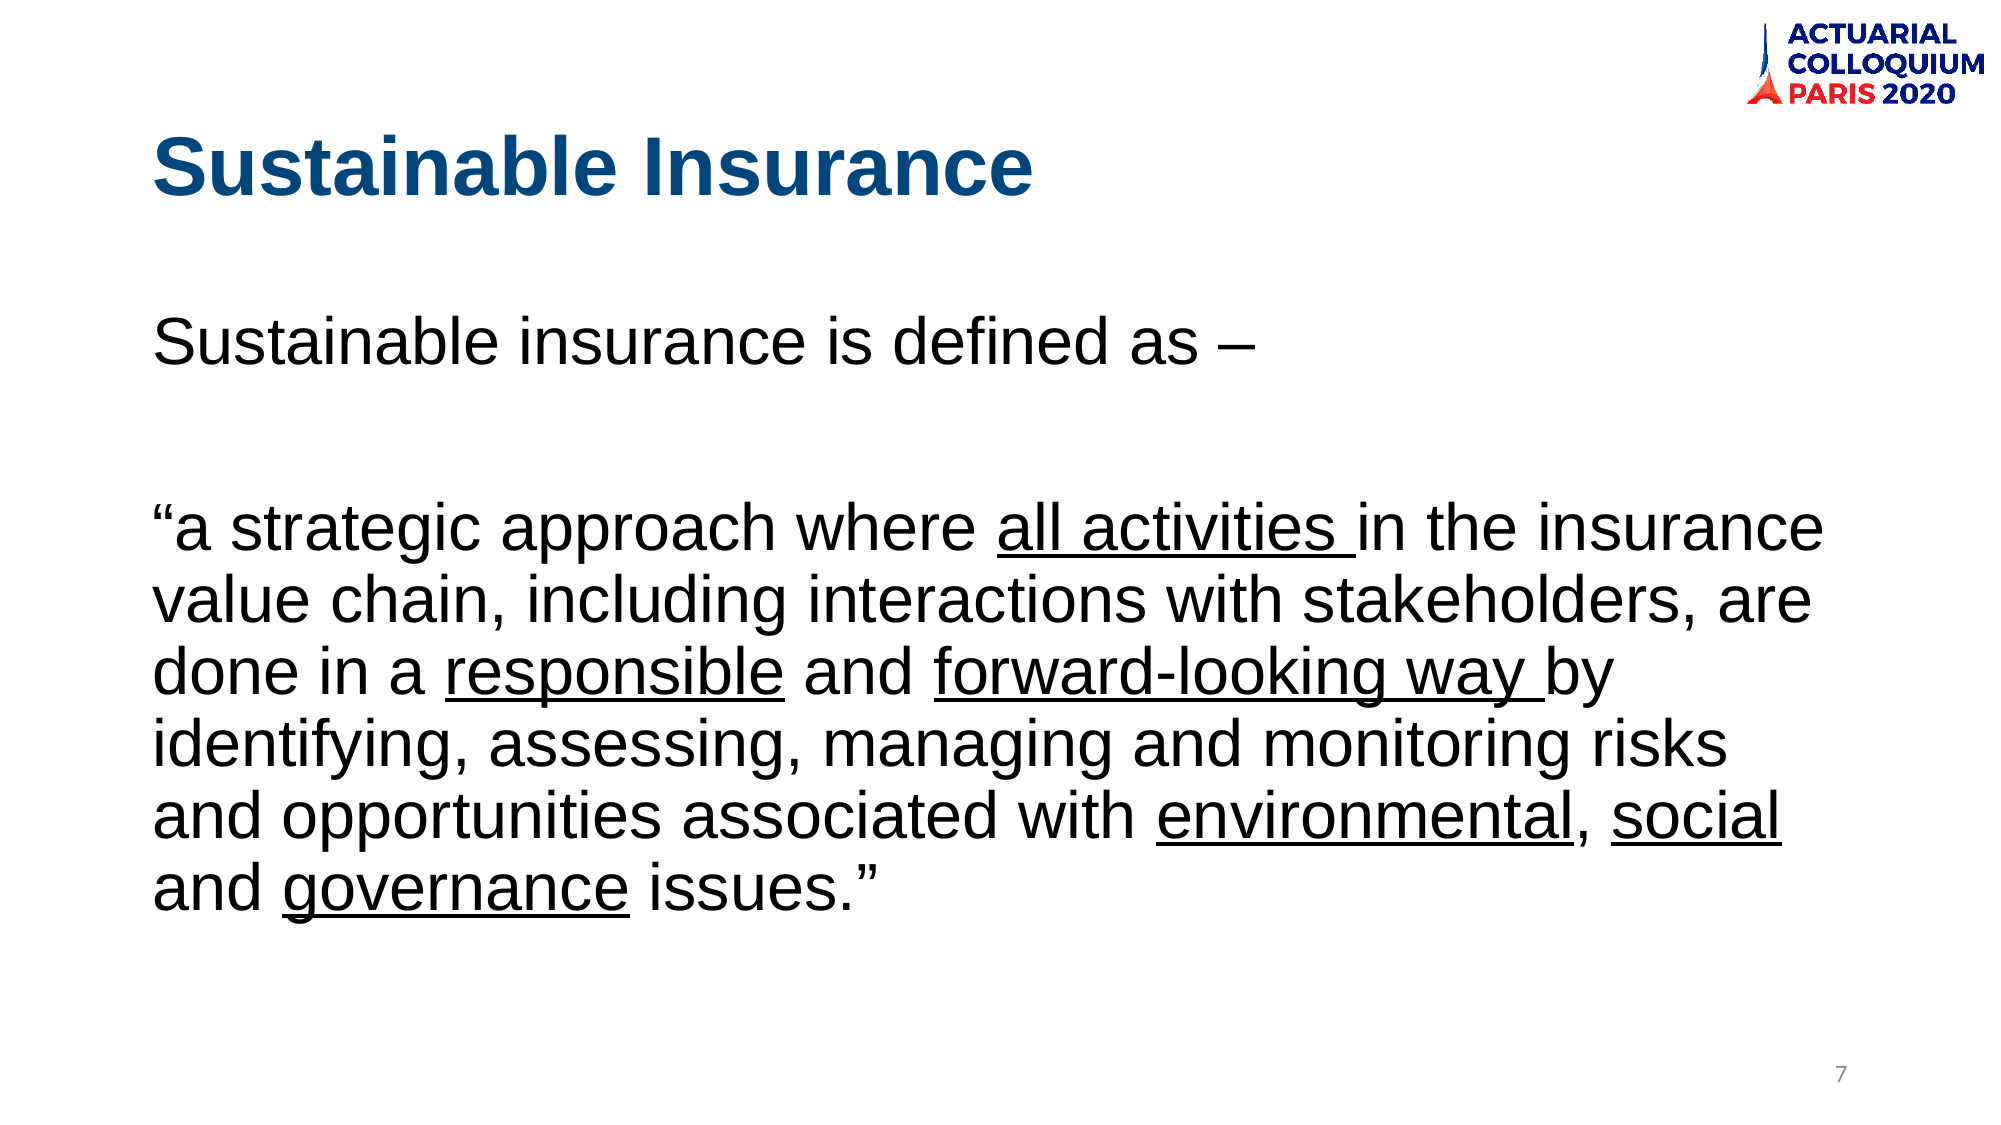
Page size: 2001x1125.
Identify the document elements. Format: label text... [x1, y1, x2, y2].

list Sustainable insurance is defined as – “a strategic approach where all activities in the insurance value chain, including interactions with stakeholders, are done in a responsible and forward-looking way by identifying, assessing, managing and monitoring risks and opportunities associated with environmental, social and governance issues.” [137, 299, 1863, 1014]
picture [1740, 6, 1985, 112]
title Sustainable Insurance [137, 59, 1863, 278]
slide_number 7 [1412, 1042, 1863, 1103]
